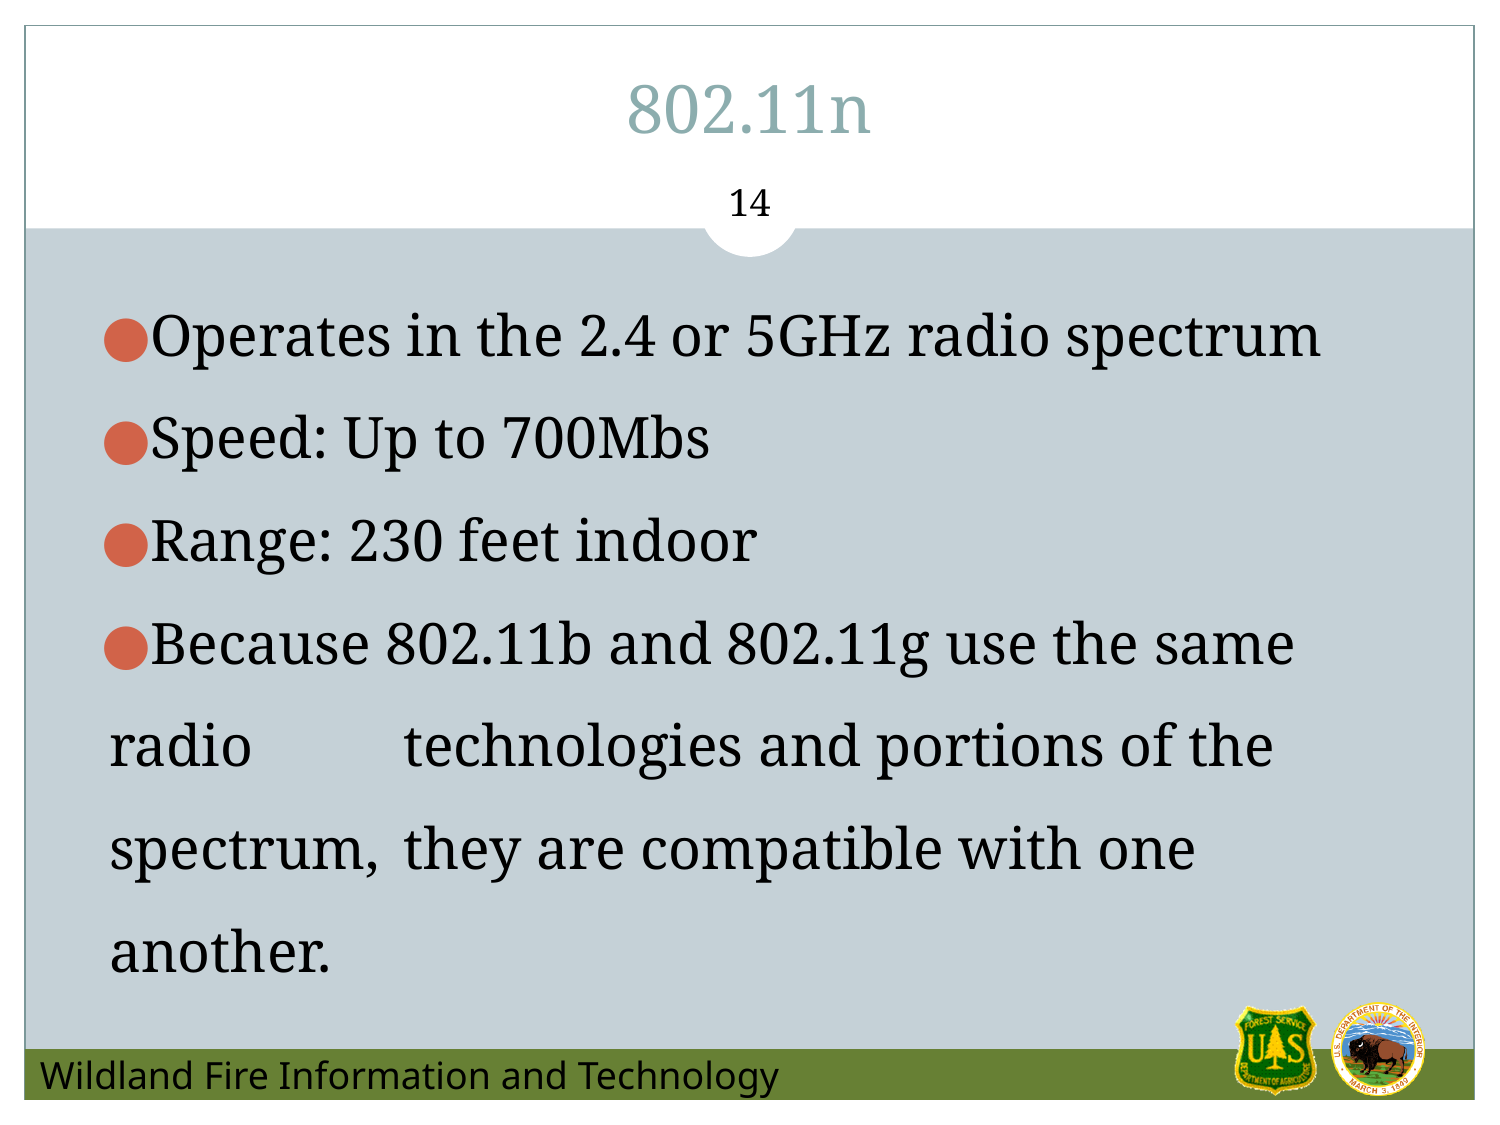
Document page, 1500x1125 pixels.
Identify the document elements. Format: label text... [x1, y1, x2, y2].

picture [1331, 1002, 1425, 1096]
title 802.11n [49, 37, 1450, 162]
list Operates in the 2.4 or 5GHz radio spectrum Speed: Up to 700Mbs Range: 230 feet indoor Because 802.11b and 802.11g use the same radio technologies and portions of the spectrum, they are compatible with one another. [50, 249, 1445, 1000]
slide_number 14 [694, 168, 805, 241]
picture [1234, 1005, 1317, 1096]
